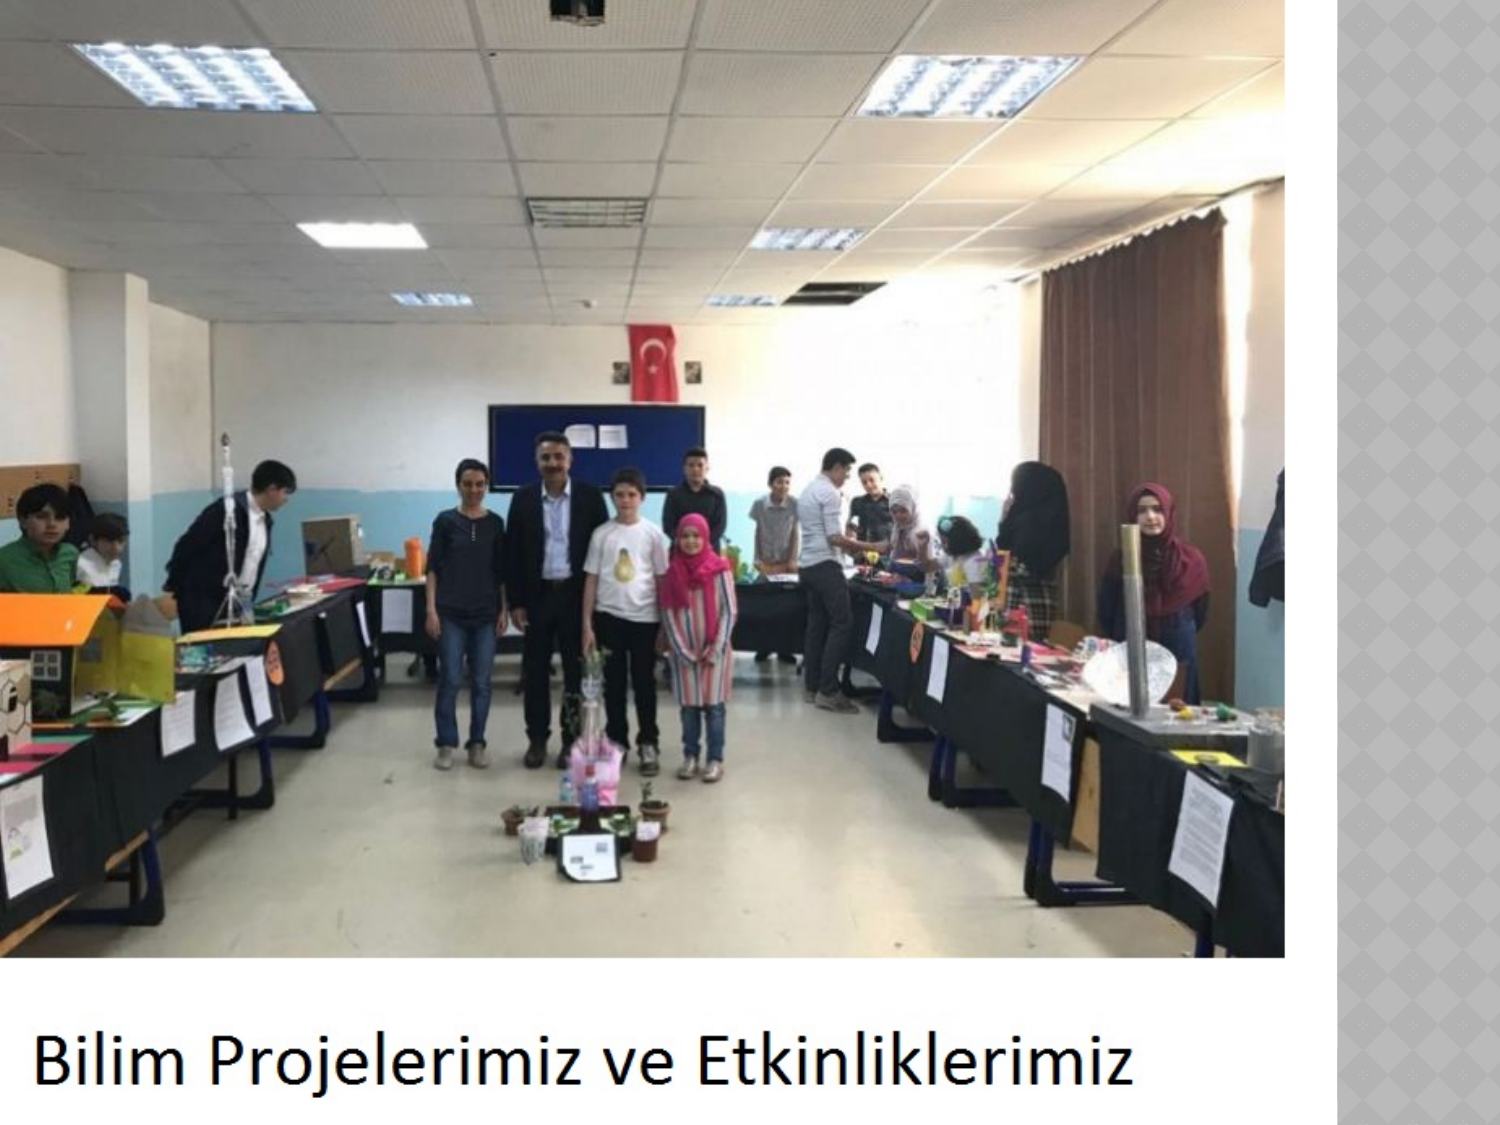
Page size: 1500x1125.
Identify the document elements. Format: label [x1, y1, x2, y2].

list [0, 0, 1337, 1107]
